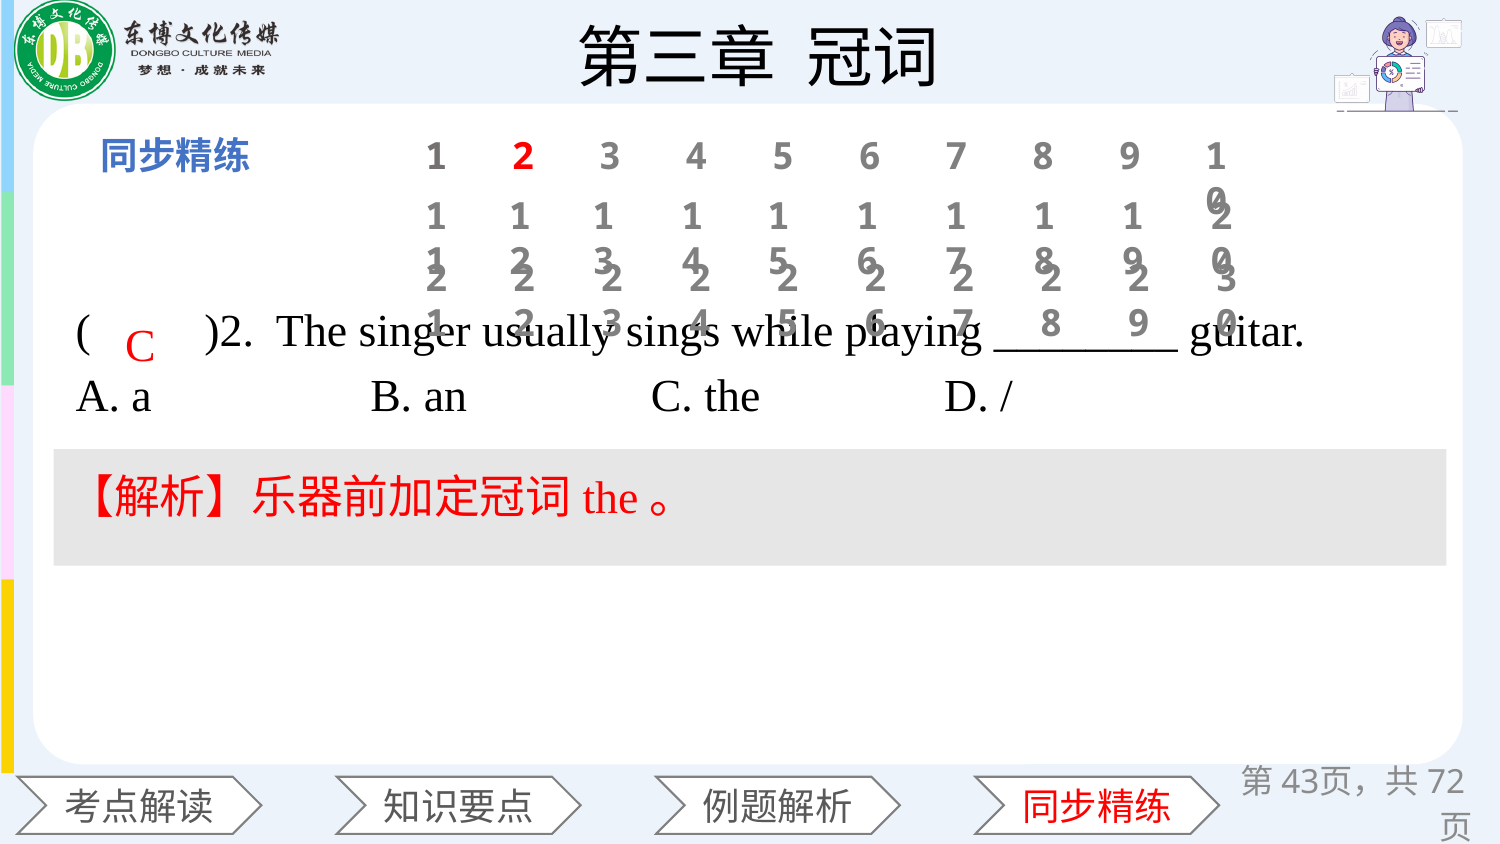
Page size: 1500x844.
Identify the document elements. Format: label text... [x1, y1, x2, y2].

text_box 13 [577, 184, 652, 290]
text_box 5 [757, 124, 811, 184]
text_box 17 [929, 184, 1004, 290]
text_box 12 [494, 184, 563, 290]
picture [14, 0, 280, 101]
picture [1312, 0, 1487, 131]
text_box 15 [752, 184, 827, 290]
text_box 20 [1195, 184, 1269, 290]
text_box 11 [410, 184, 479, 246]
text_box 8 [1017, 124, 1071, 185]
text_box 4 [670, 124, 724, 184]
text_box 3 [583, 124, 638, 184]
text_box 【解析】乐器前加定冠词the。 [53, 449, 1447, 566]
text_box 6 [843, 124, 898, 184]
text_box 22 [498, 246, 572, 352]
text_box 1 [410, 124, 464, 184]
text_box 18 [1018, 184, 1092, 290]
text_box 9 [1103, 124, 1158, 185]
text_box 10 [1190, 124, 1259, 230]
text_box 2 [497, 124, 551, 184]
text_box C [110, 307, 175, 378]
text_box 25 [761, 246, 835, 352]
text_box 19 [1106, 184, 1181, 290]
text_box 7 [930, 124, 984, 184]
text_box 26 [849, 246, 923, 352]
text_box 14 [666, 184, 738, 290]
text_box 23 [585, 246, 660, 352]
slide_number 第页，共72页 [1195, 780, 1489, 826]
text_box 21 [410, 246, 484, 352]
text_box 29 [1112, 246, 1187, 352]
text_box 16 [841, 184, 915, 290]
text_box ( )2. The singer usually sings while playing ________ guitar. A. a B. an C. the D. / [60, 226, 1467, 487]
text_box 24 [673, 246, 748, 352]
text_box 30 [1200, 246, 1274, 352]
text_box 27 [937, 246, 1011, 352]
text_box 28 [1025, 246, 1099, 352]
